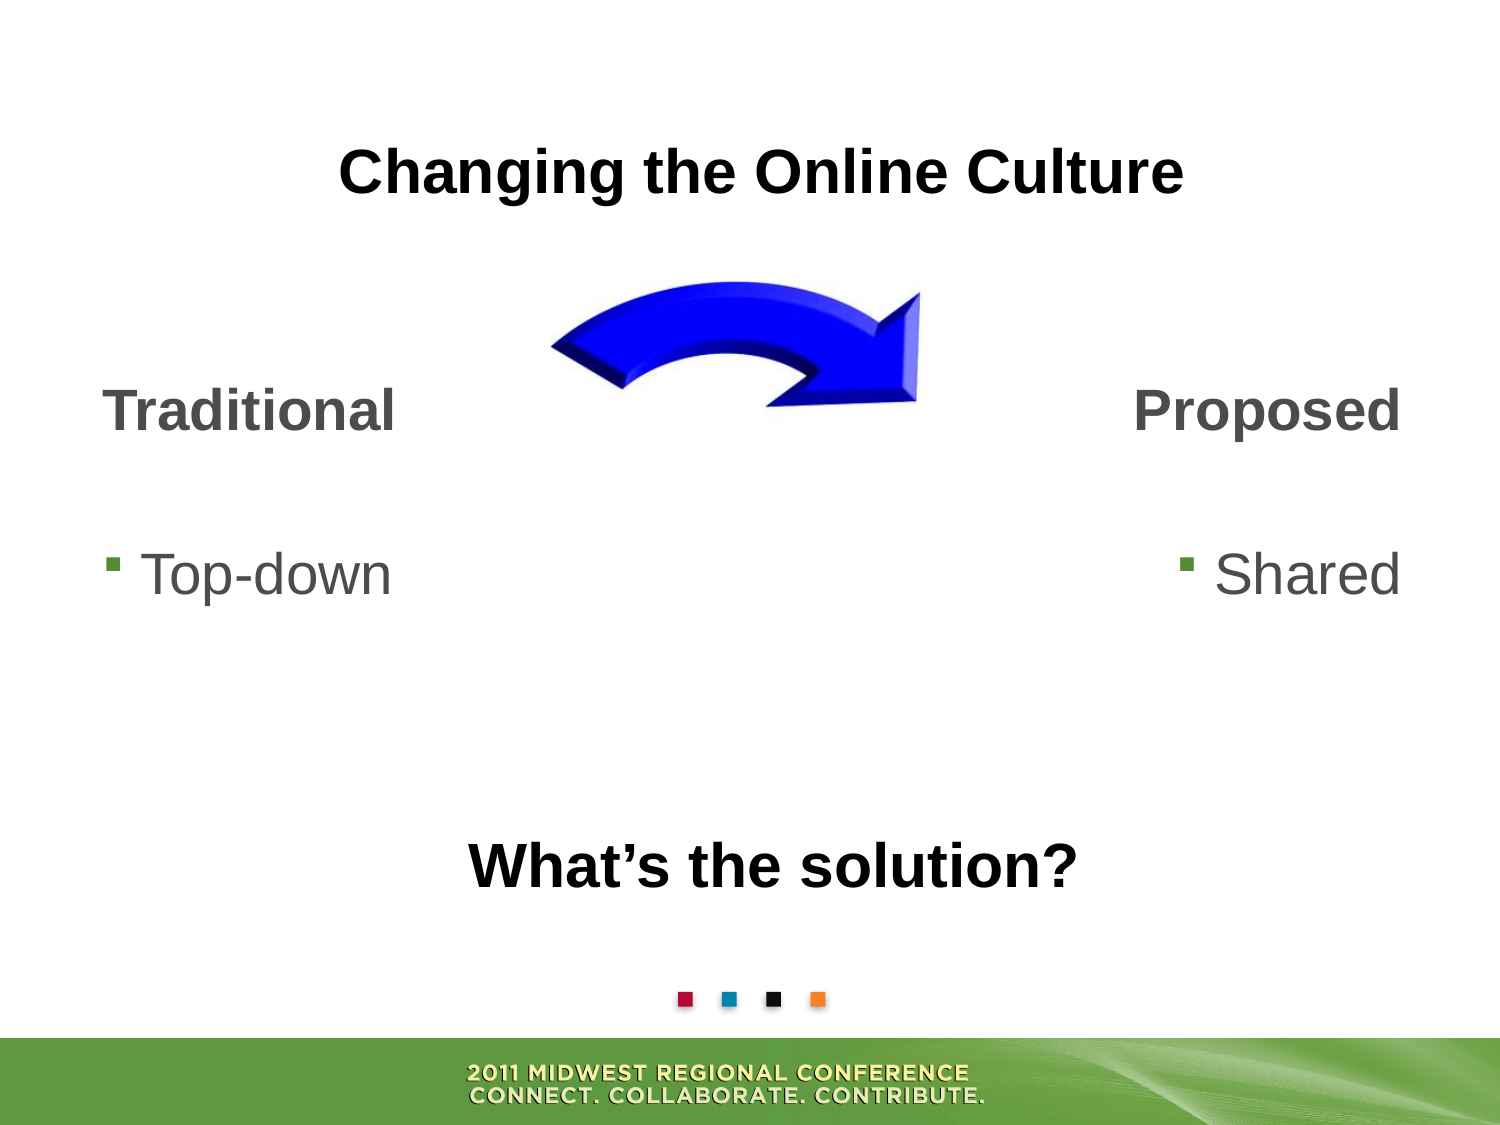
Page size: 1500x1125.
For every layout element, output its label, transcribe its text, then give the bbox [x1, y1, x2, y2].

text_box Proposed Shared [765, 364, 1418, 677]
text_box What’s the solution? [87, 768, 1463, 956]
title Changing the Online Culture [75, 75, 1450, 263]
picture [549, 262, 930, 428]
text_box Traditional Top-down [87, 364, 750, 768]
picture [0, 1038, 1500, 1125]
